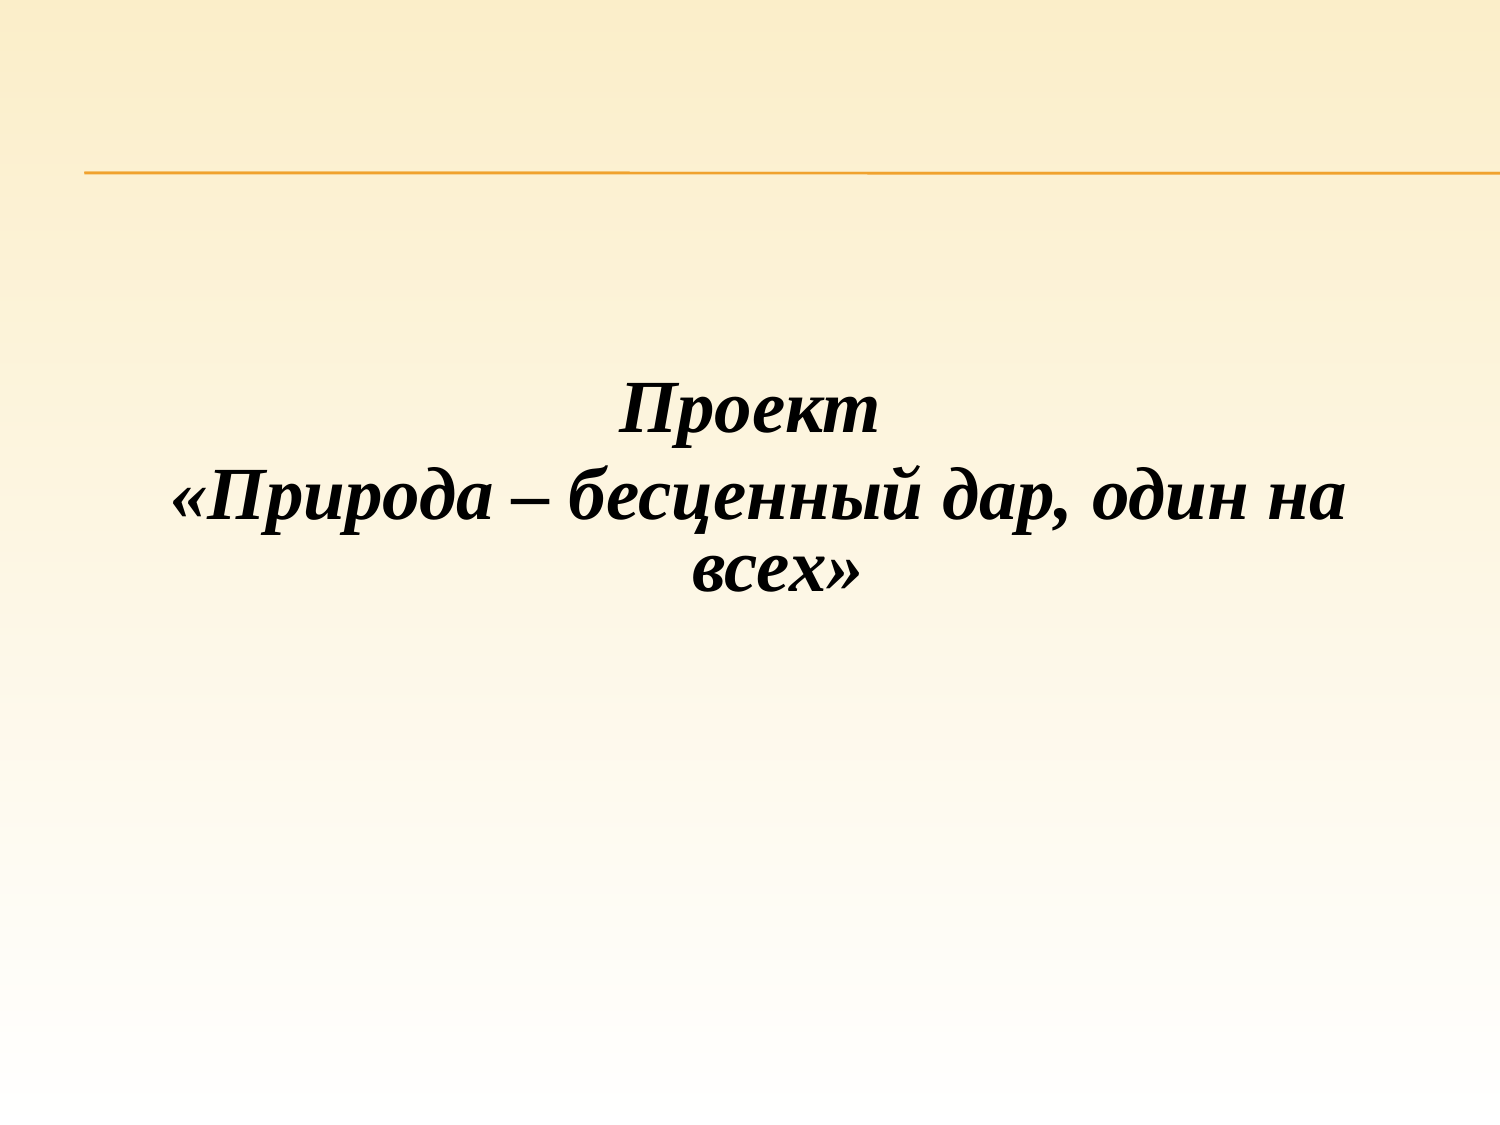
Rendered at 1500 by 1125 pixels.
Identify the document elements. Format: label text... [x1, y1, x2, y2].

title [75, 45, 1425, 234]
list Проект «Природа – бесценный дар, один на всех» [75, 262, 1425, 1006]
